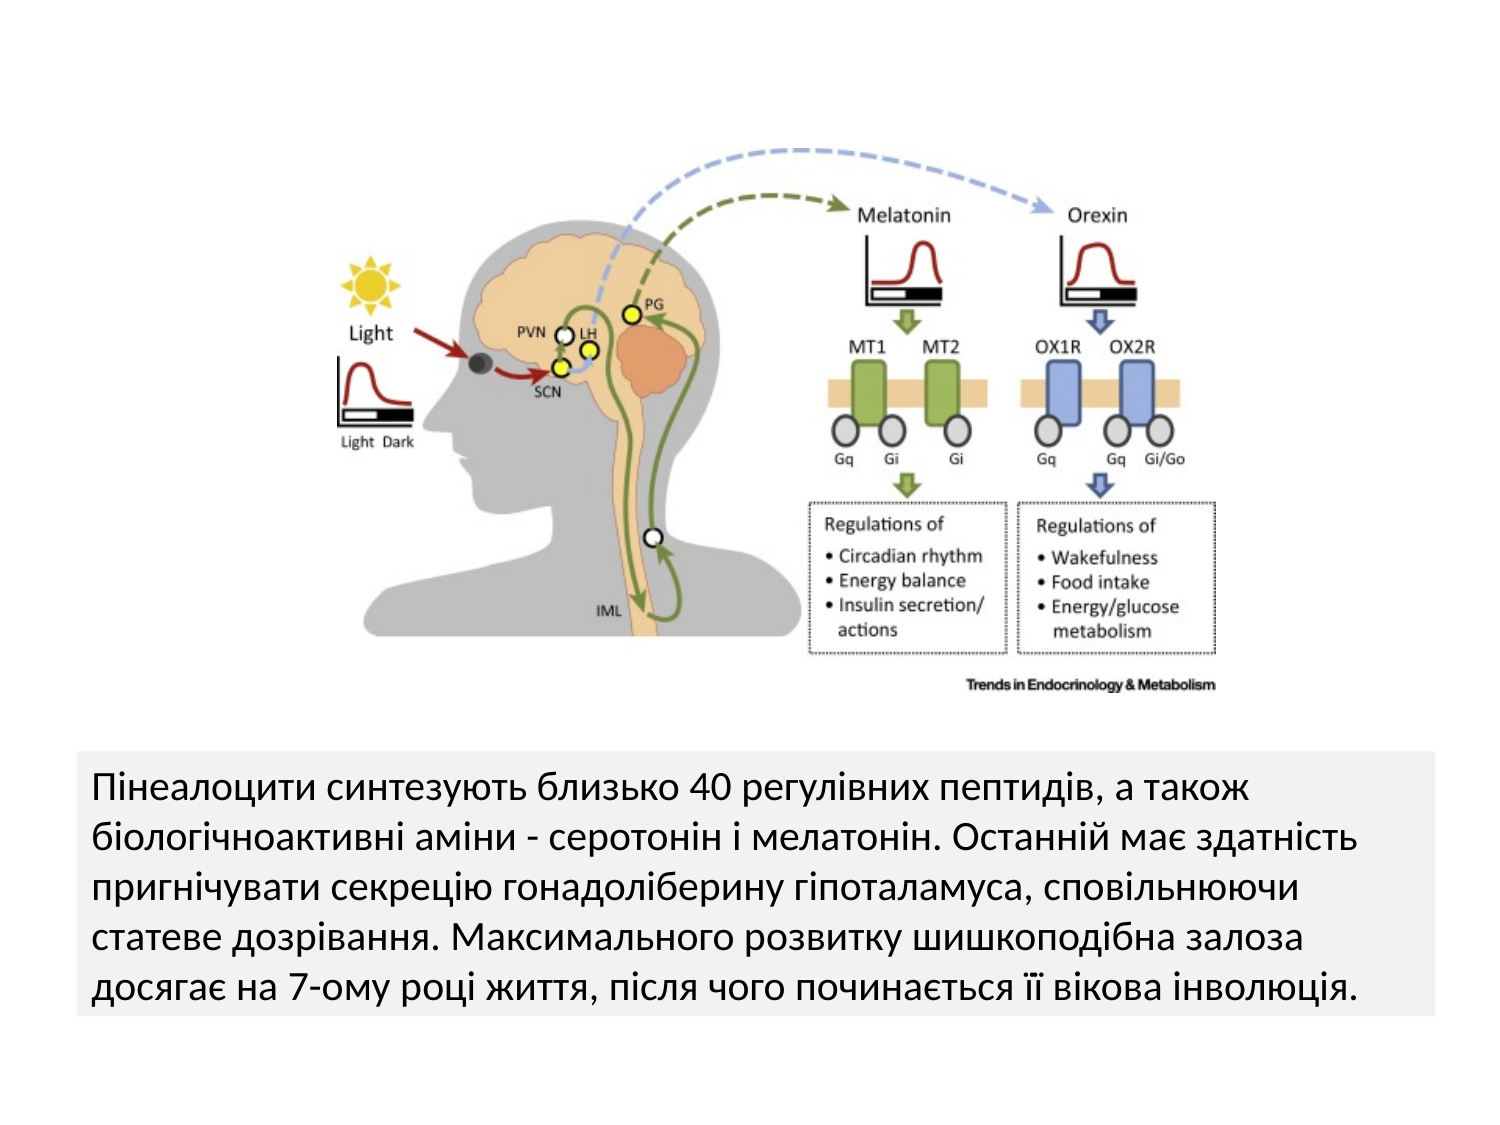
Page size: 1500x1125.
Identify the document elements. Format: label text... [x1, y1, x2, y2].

picture [337, 148, 1216, 693]
text_box Пінеалоцити синтезують близько 40 регулівних пептидів, а також біологічноактивні аміни - серотонін і мелатонін. Останній має здатність пригнічувати секрецію гонадоліберину гіпоталамуса, сповільнюючи статеве дозрівання. Максимального розвитку шишкоподібна залоза досягає на 7-ому році життя, після чого починається її вікова інволюція. [76, 751, 1436, 1017]
